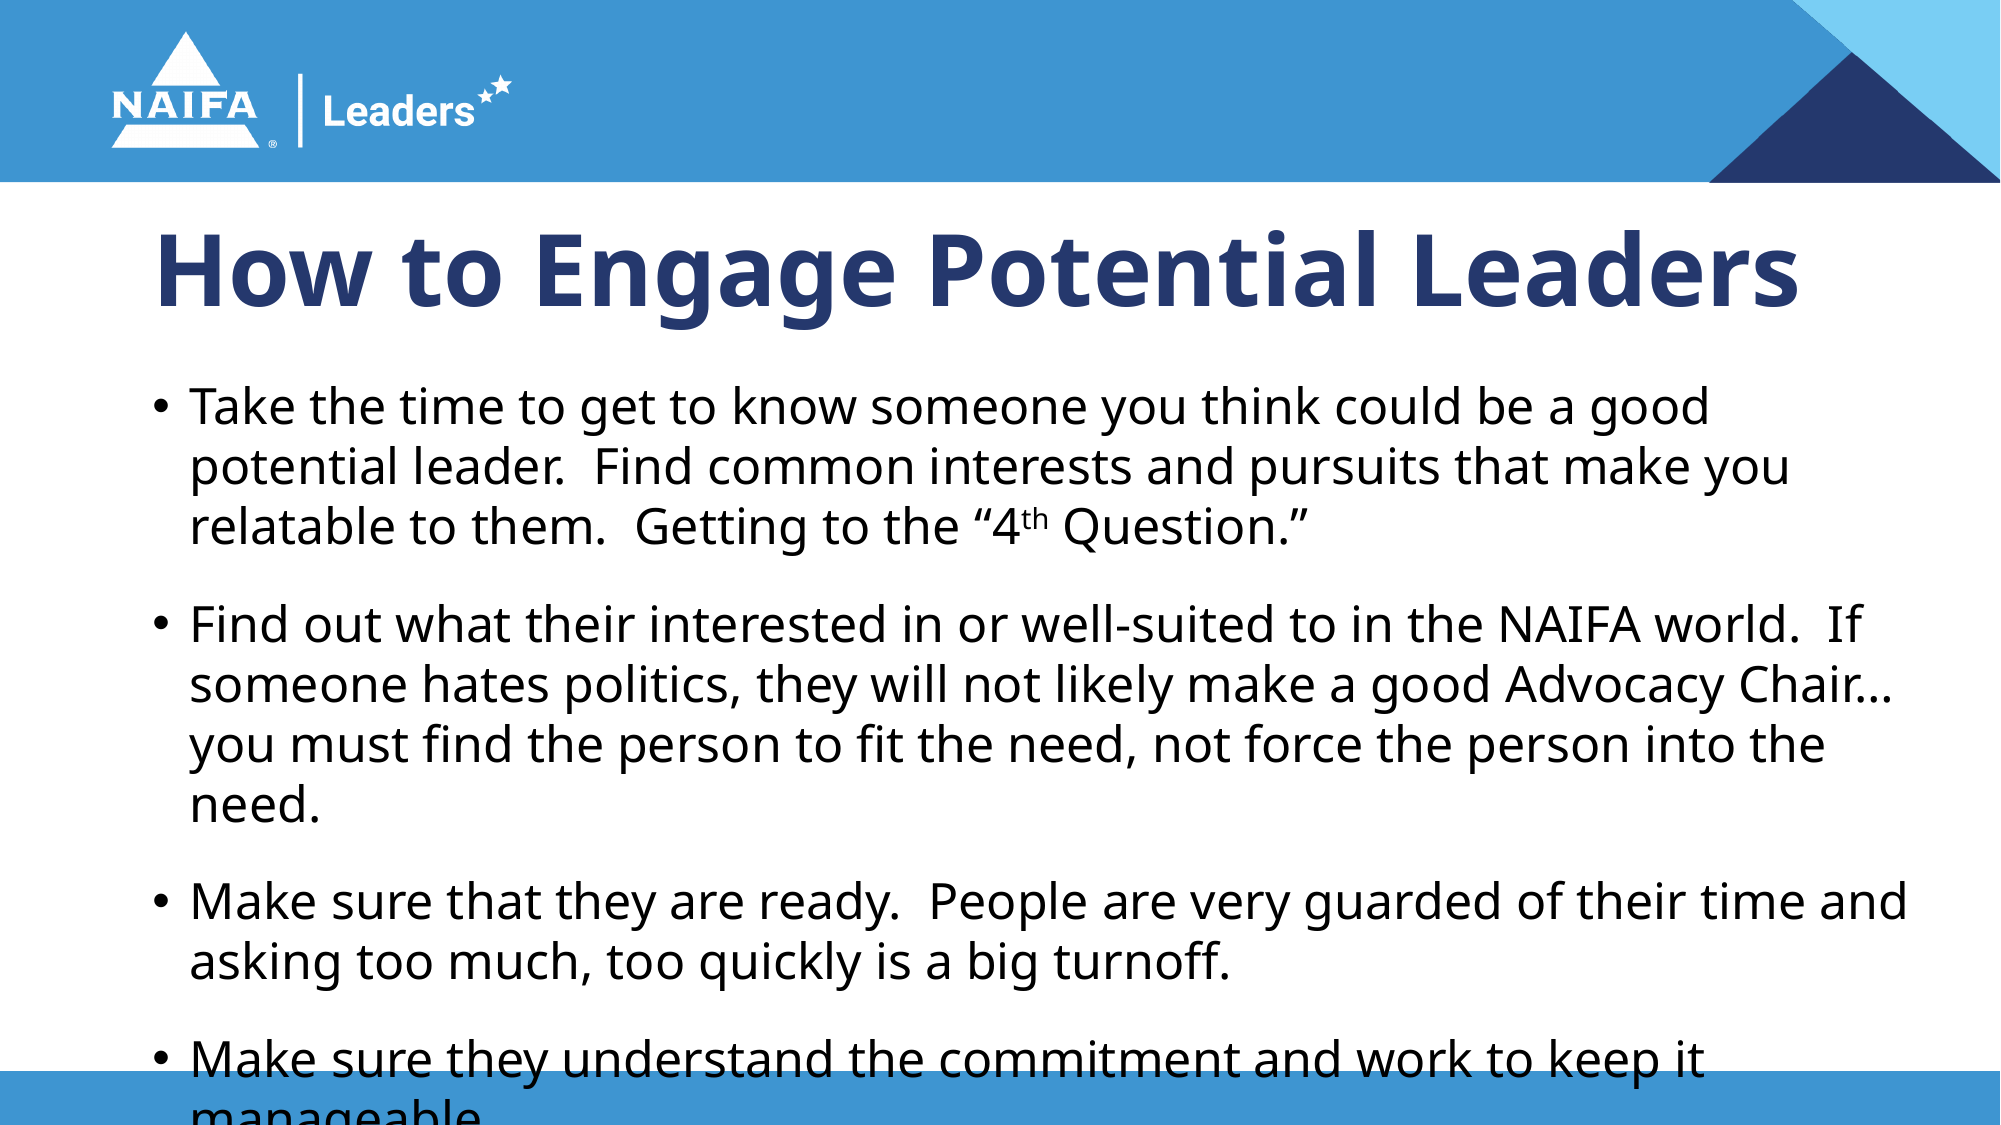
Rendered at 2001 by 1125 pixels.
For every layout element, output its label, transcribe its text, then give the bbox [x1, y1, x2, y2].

title How to Engage Potential Leaders [137, 181, 1863, 367]
picture [111, 31, 512, 148]
picture [1708, 0, 2001, 183]
list Take the time to get to know someone you think could be a good potential leader. Find common interests and pursuits that make you relatable to them. Getting to the “4th Question.” Find out what their interested in or well-suited to in the NAIFA world. If someone hates politics, they will not likely make a good Advocacy Chair…you must find the person to fit the need, not force the person into the need. Make sure that they are ready. People are very guarded of their time and asking too much, too quickly is a big turnoff. Make sure they understand the commitment and work to keep it manageable. [137, 367, 1933, 1063]
